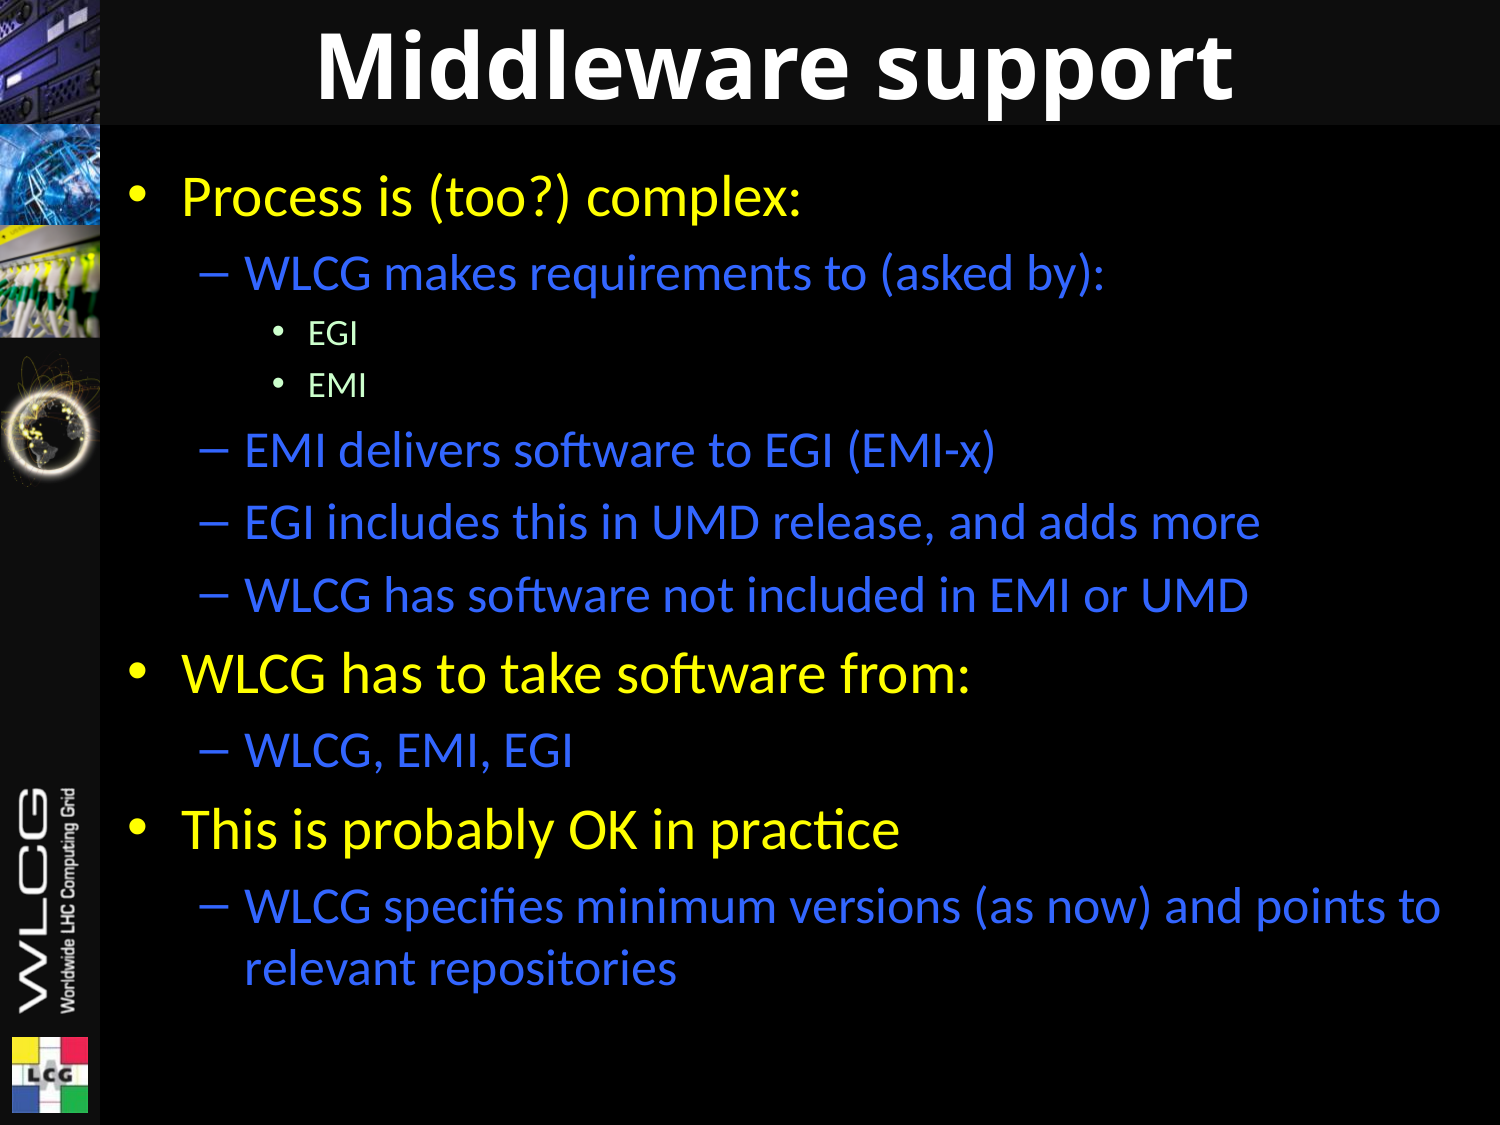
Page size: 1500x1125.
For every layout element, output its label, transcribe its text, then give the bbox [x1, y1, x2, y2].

title Middleware support [125, 0, 1425, 125]
picture [3, 763, 92, 1113]
picture [0, 0, 100, 488]
list Process is (too?) complex: WLCG makes requirements to (asked by): EGI EMI EMI delivers software to EGI (EMI-x) EGI includes this in UMD release, and adds more WLCG has software not included in EMI or UMD WLCG has to take software from: WLCG, EMI, EGI This is probably OK in practice WLCG specifies minimum versions (as now) and points to relevant repositories [112, 149, 1488, 1005]
